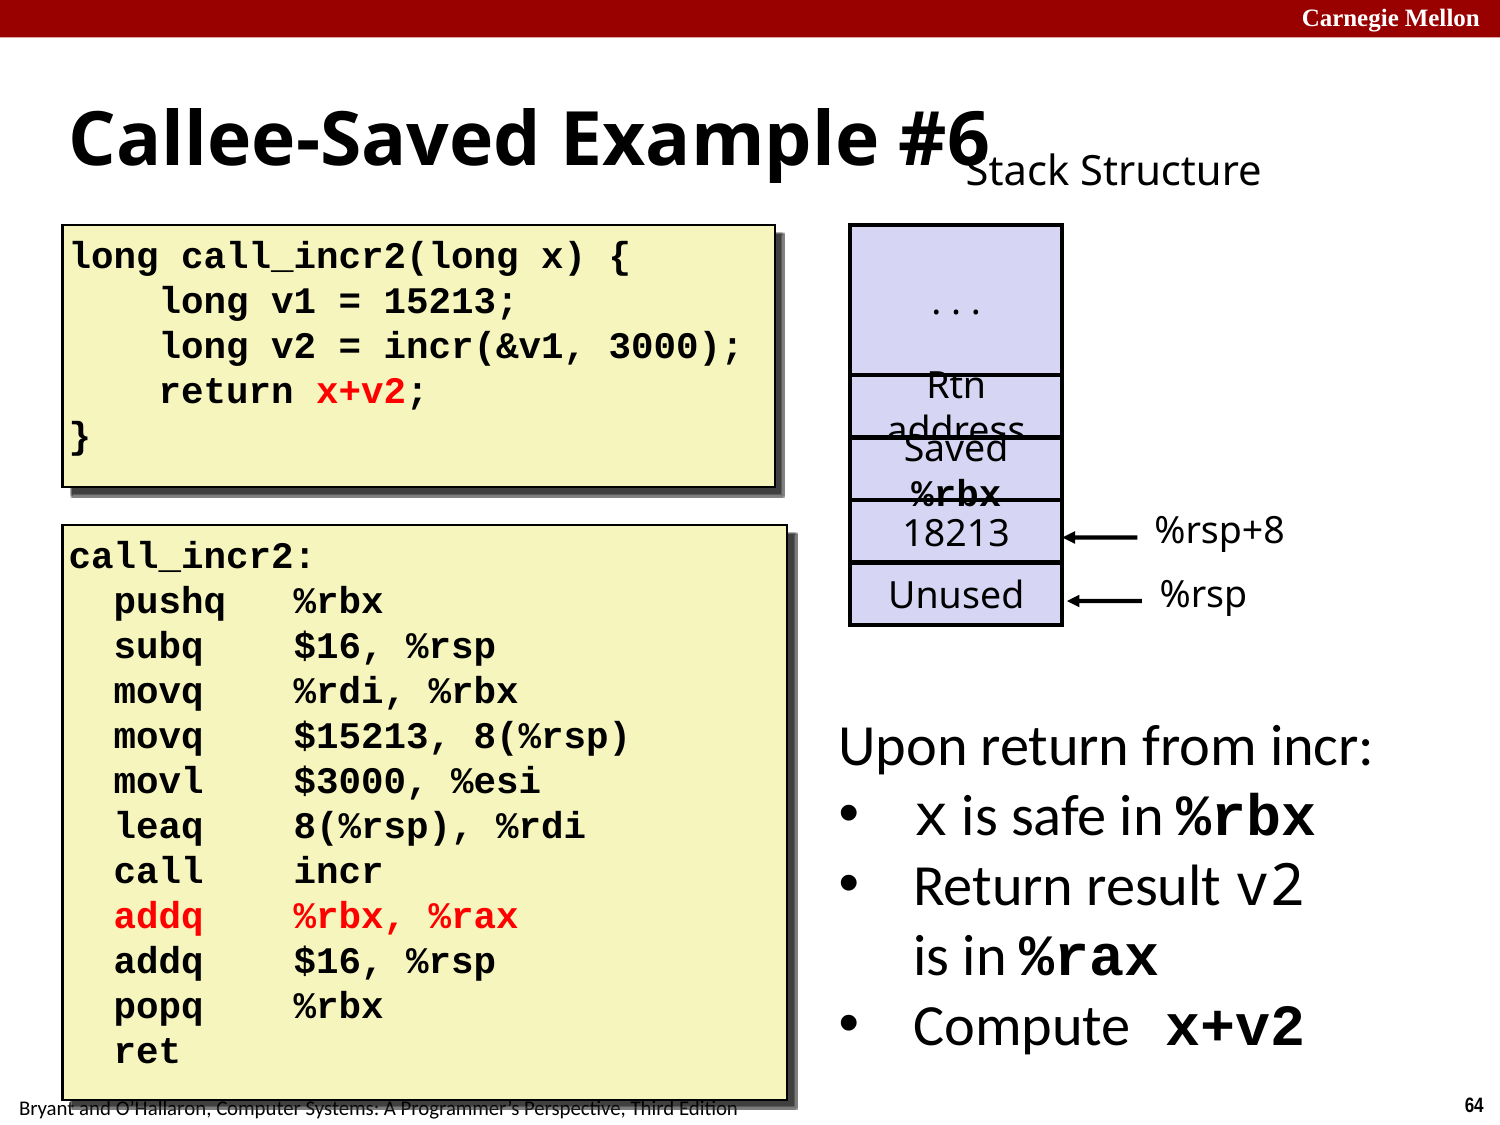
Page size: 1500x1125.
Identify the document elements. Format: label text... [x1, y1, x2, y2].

text_box Rtn address [849, 374, 1063, 437]
text_box 18213 [849, 500, 1063, 562]
text_box [1066, 594, 1142, 608]
text_box long call_incr2(long x) { long v1 = 15213; long v2 = incr(&v1, 3000); return x+v2; } [62, 224, 775, 488]
text_box call_incr2: pushq %rbx subq $16, %rsp movq %rdi, %rbx movq $15213, 8(%rsp) movl $3000, %esi leaq 8(%rsp), %rdi call incr addq %rbx, %rax addq $16, %rsp popq %rbx ret [62, 525, 788, 1100]
title Callee-Saved Example #6 [62, 41, 1438, 230]
text_box Saved %rbx [849, 437, 1063, 500]
text_box Stack Structure [959, 137, 1269, 200]
text_box . . . [849, 224, 1063, 374]
text_box %rsp [1153, 563, 1254, 621]
text_box Upon return from incr: x is safe in %rbx Return result v2 is in %rax Compute x+v2 [823, 699, 1476, 1065]
text_box %rsp+8 [1148, 499, 1292, 558]
text_box [1062, 531, 1138, 544]
text_box Unused [849, 562, 1063, 625]
